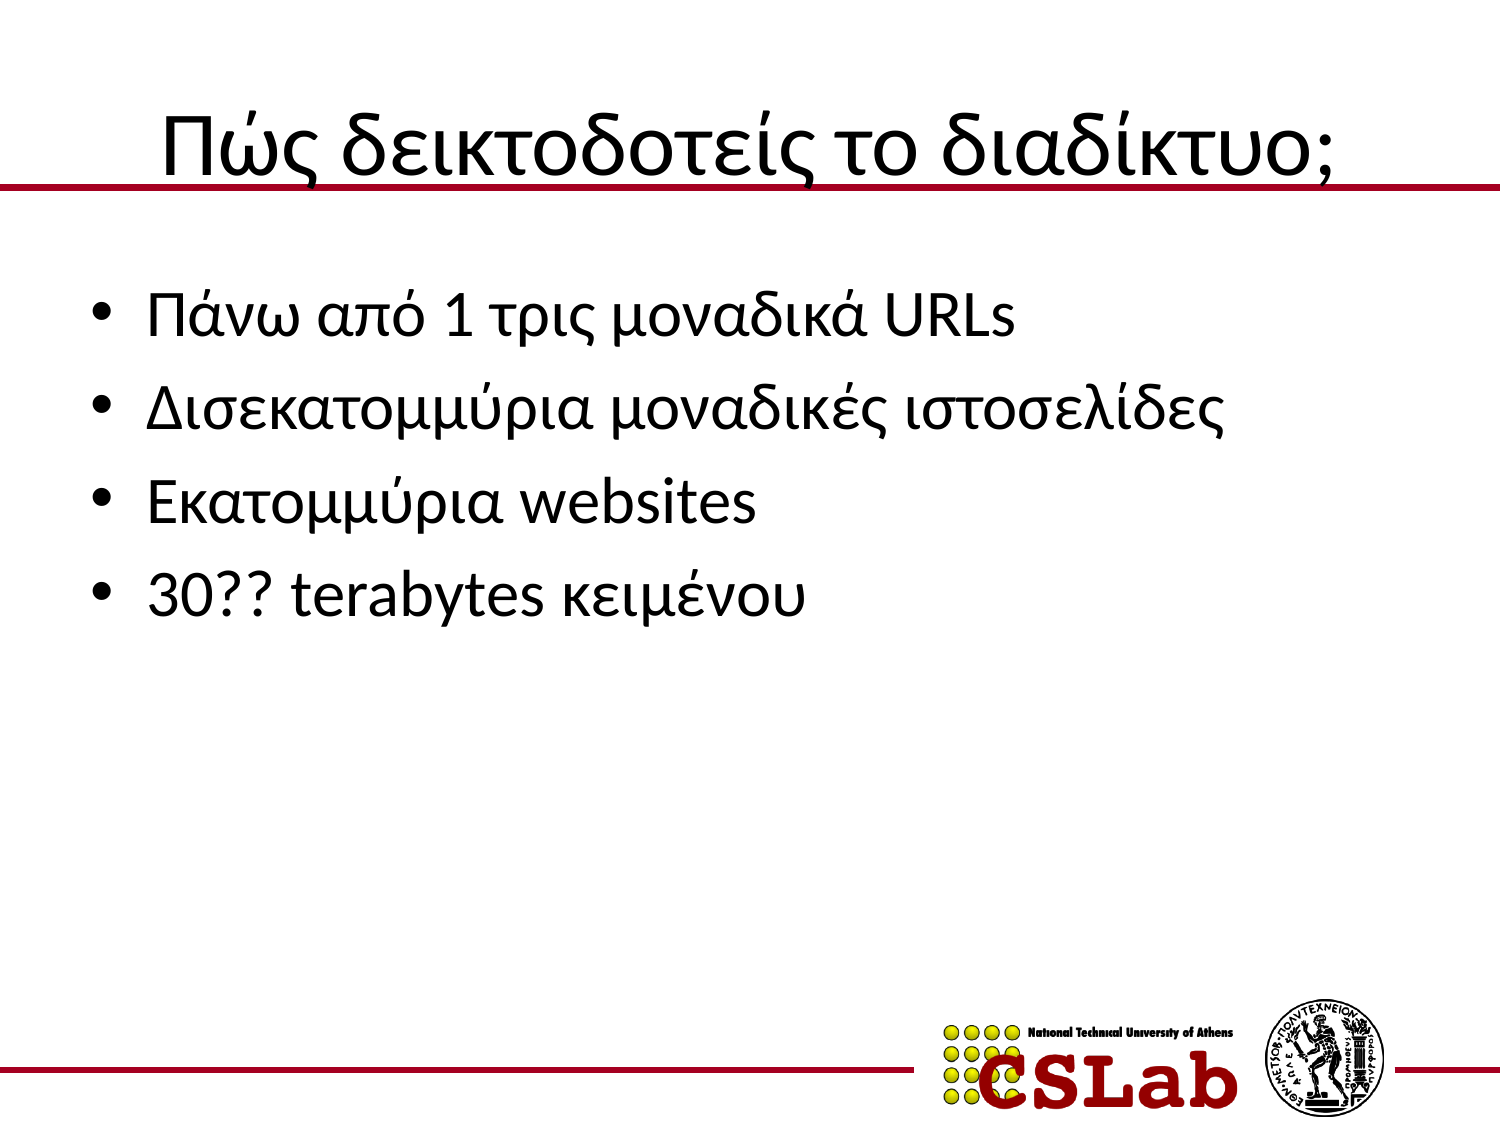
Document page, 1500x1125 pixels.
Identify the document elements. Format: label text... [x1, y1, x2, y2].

picture [937, 1022, 1243, 1118]
title Πώς δεικτοδοτείς το διαδίκτυο; [74, 44, 1426, 233]
picture [1265, 1006, 1384, 1117]
list Πάνω από 1 τρις μοναδικά URLs Δισεκατομμύρια μοναδικές ιστοσελίδες Εκατομμύρια websites 30?? terabytes κειμένου [74, 262, 1426, 1006]
